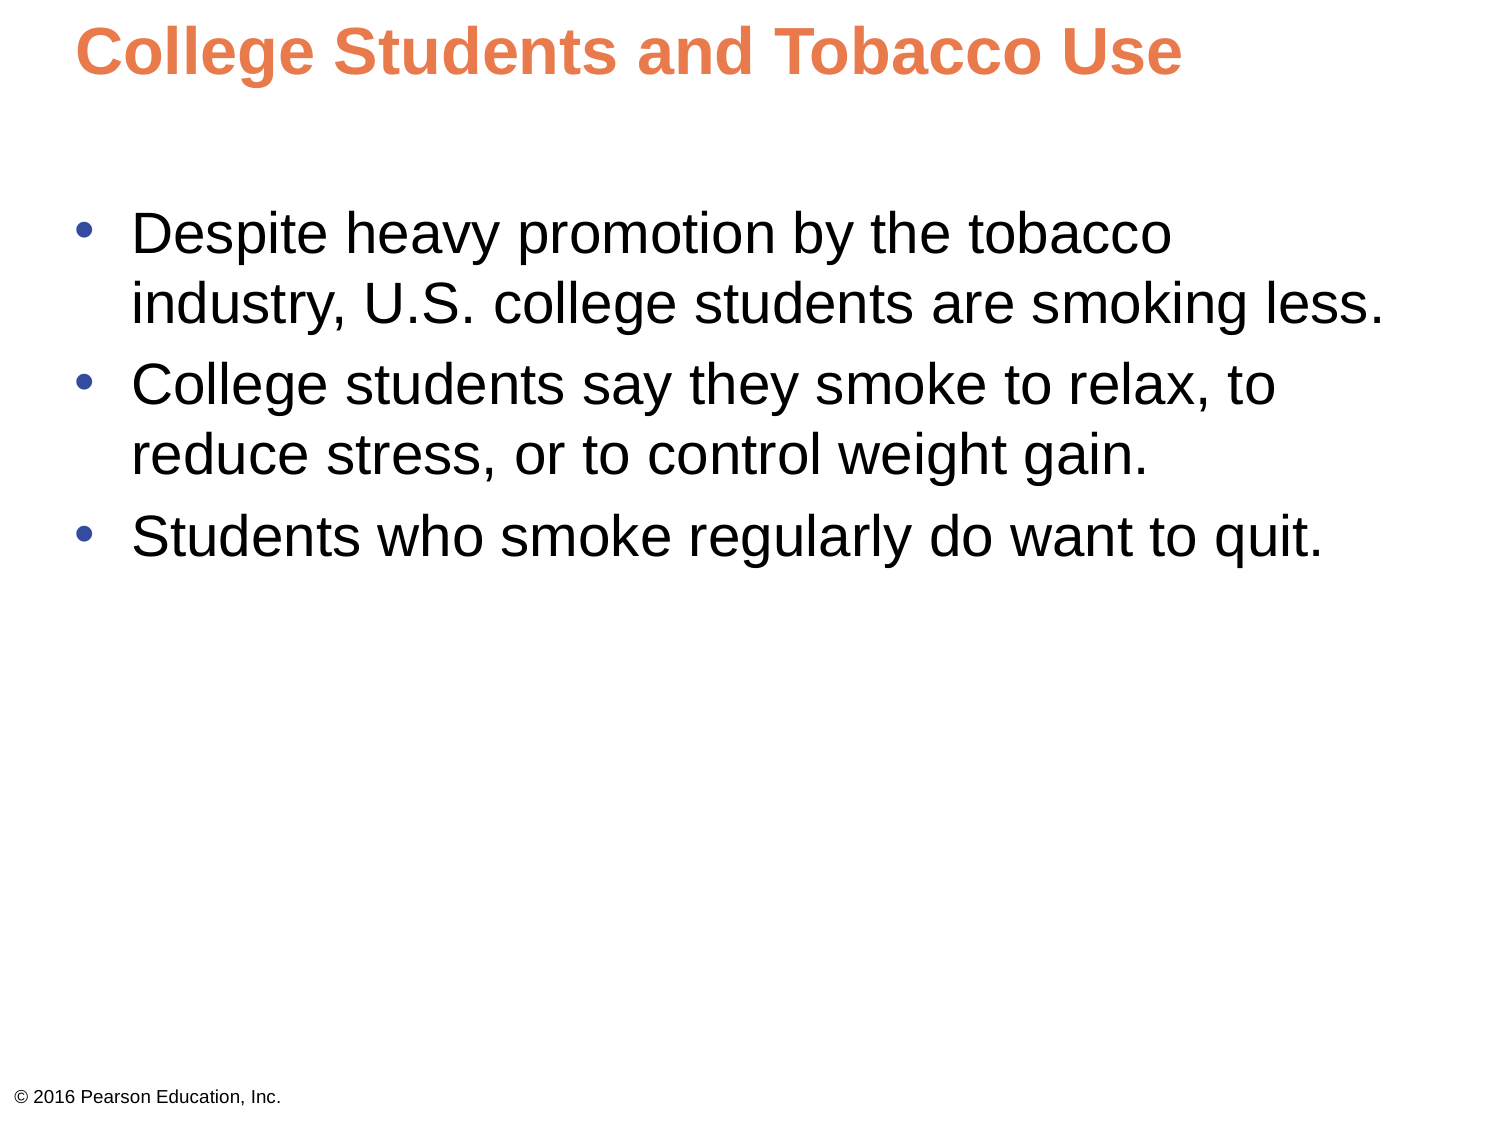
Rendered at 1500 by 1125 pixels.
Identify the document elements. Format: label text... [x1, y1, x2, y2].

footer © 2016 Pearson Education, Inc. [14, 1084, 900, 1115]
list Despite heavy promotion by the tobacco industry, U.S. college students are smoking less. College students say they smoke to relax, to reduce stress, or to control weight gain. Students who smoke regularly do want to quit. [59, 187, 1410, 1025]
title College Students and Tobacco Use [0, 0, 1500, 96]
